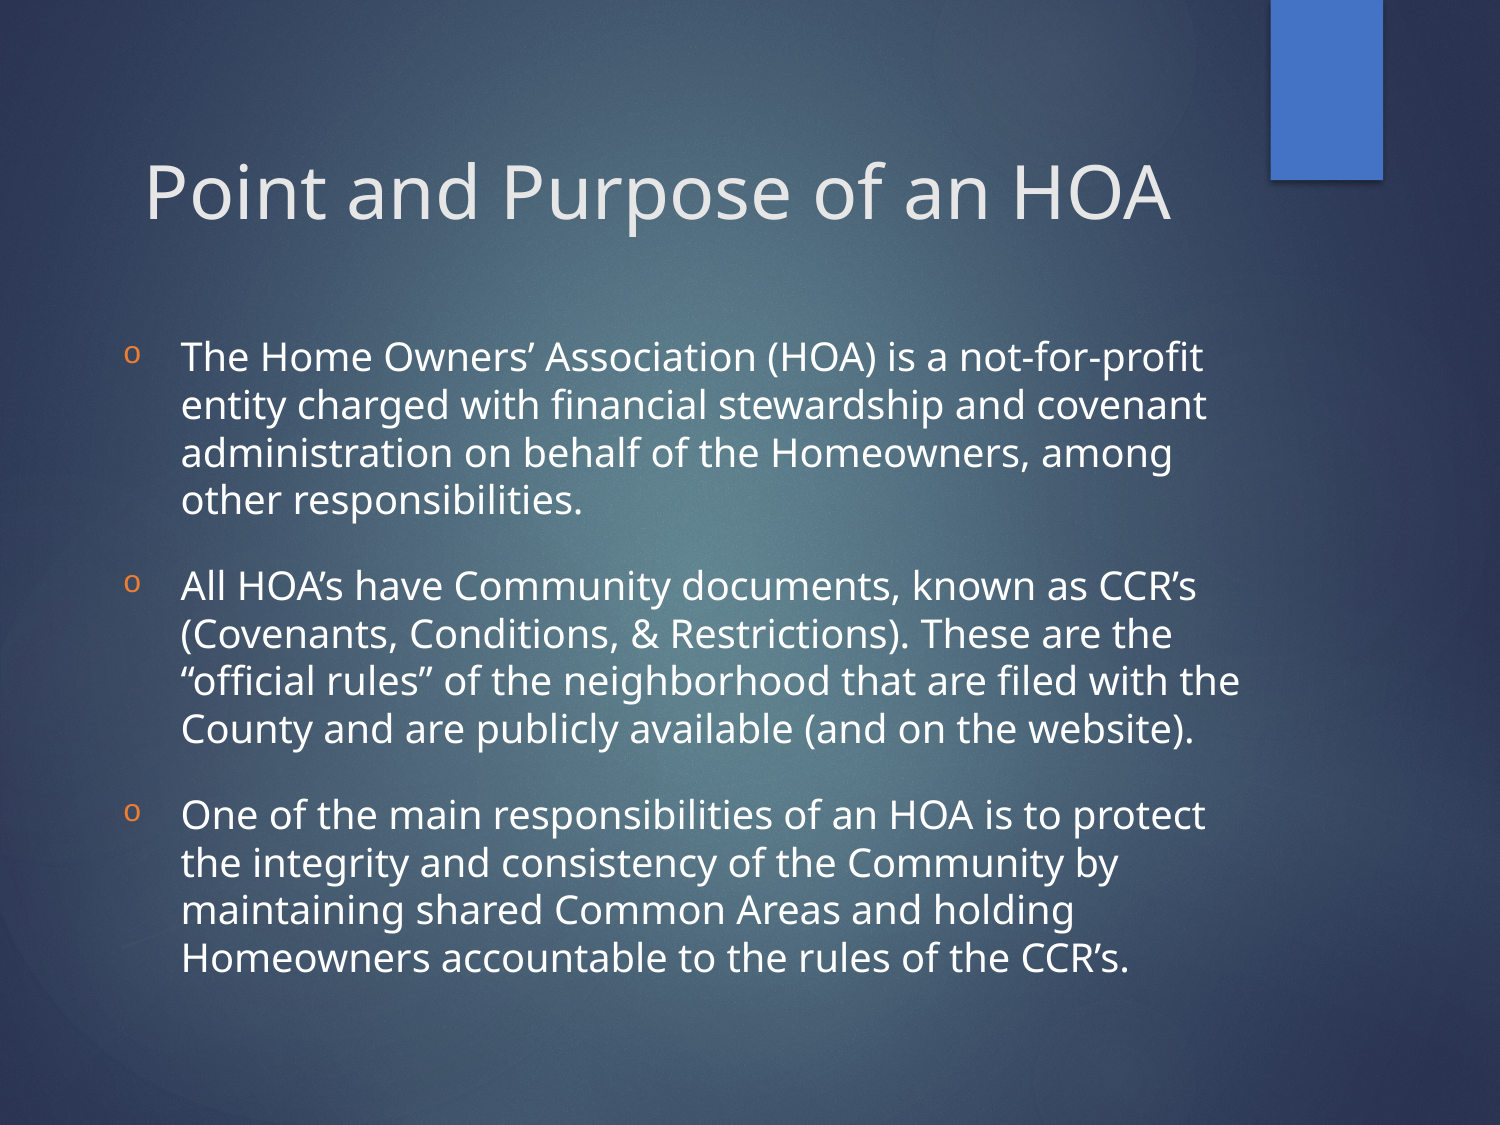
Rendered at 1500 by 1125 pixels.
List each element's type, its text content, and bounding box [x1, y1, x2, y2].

title Point and Purpose of an HOA [79, 74, 1237, 304]
list The Home Owners’ Association (HOA) is a not-for-profit entity charged with financial stewardship and covenant administration on behalf of the Homeowners, among other responsibilities. All HOA’s have Community documents, known as CCR’s (Covenants, Conditions, & Restrictions). These are the “official rules” of the neighborhood that are filed with the County and are publicly available (and on the website). One of the main responsibilities of an HOA is to protect the integrity and consistency of the Community by maintaining shared Common Areas and holding Homeowners accountable to the rules of the CCR’s. [98, 324, 1256, 1013]
